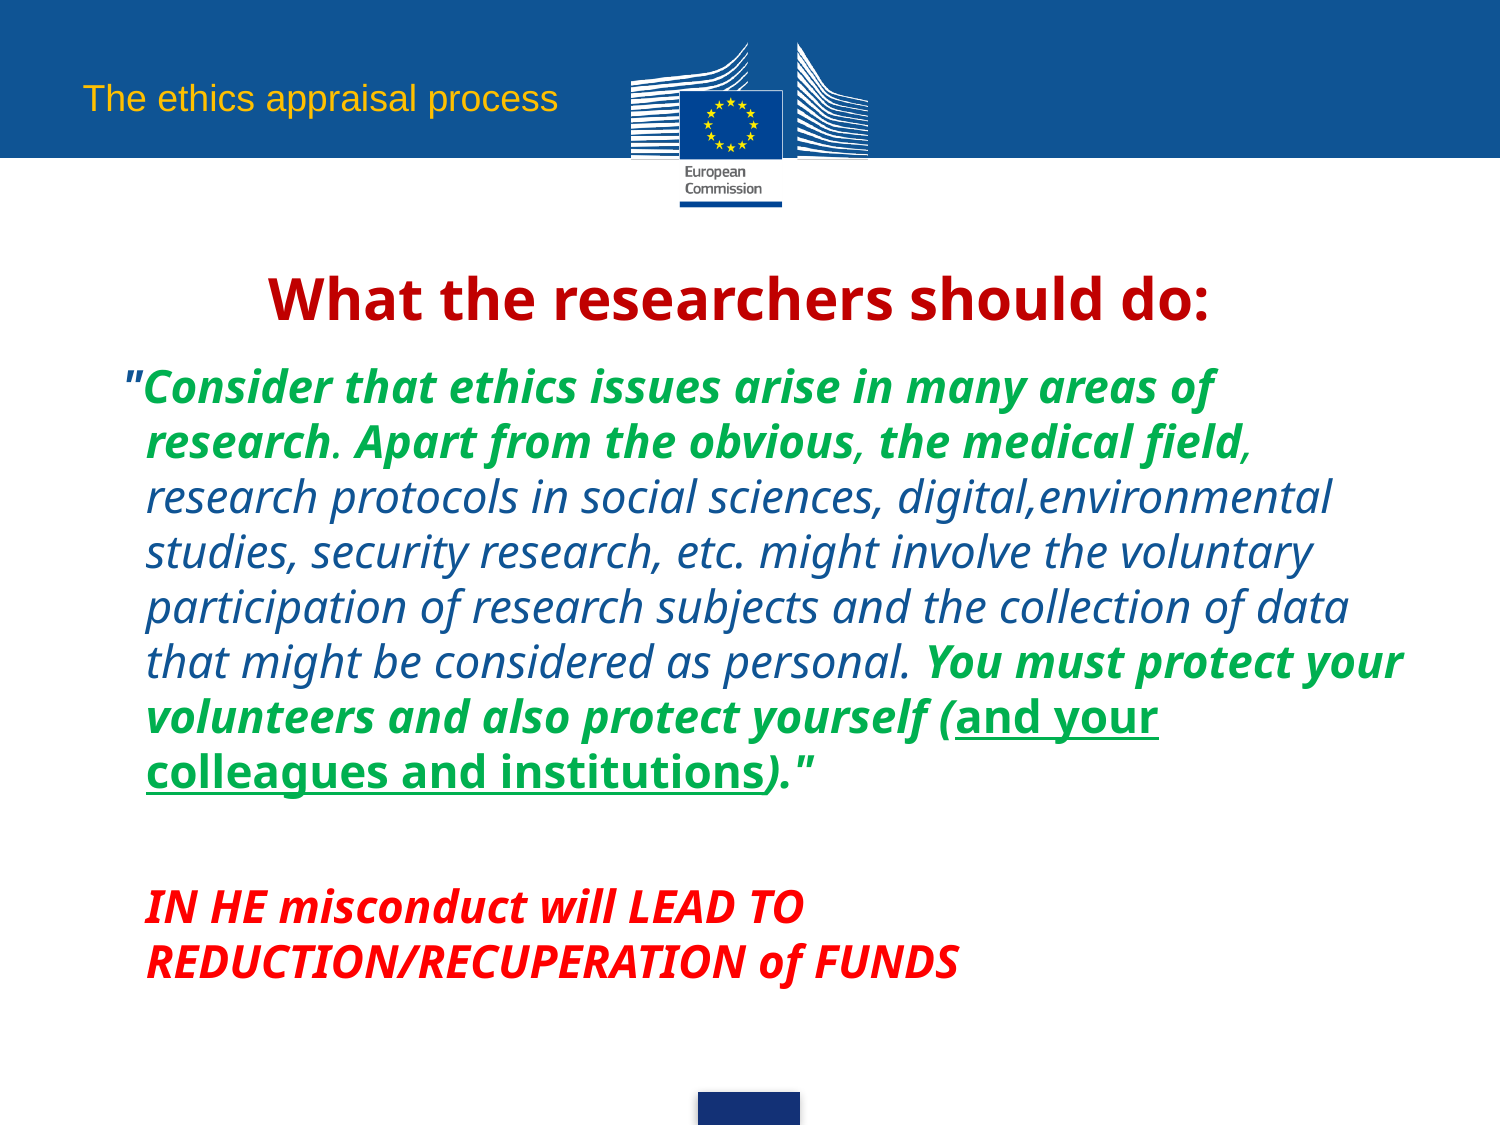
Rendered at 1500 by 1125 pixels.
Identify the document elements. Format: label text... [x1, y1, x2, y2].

title What the researchers should do: [64, 214, 1415, 380]
list "Consider that ethics issues arise in many areas of research. Apart from the obvious, the medical field, research protocols in social sciences, digital,environmental studies, security research, etc. might involve the voluntary participation of research subjects and the collection of data that might be considered as personal. You must protect your volunteers and also protect yourself (and your colleagues and institutions)." IN HE misconduct will LEAD TO REDUCTION/RECUPERATION of FUNDS [75, 349, 1425, 1059]
picture [631, 42, 868, 208]
text_box The ethics appraisal process [67, 66, 574, 127]
